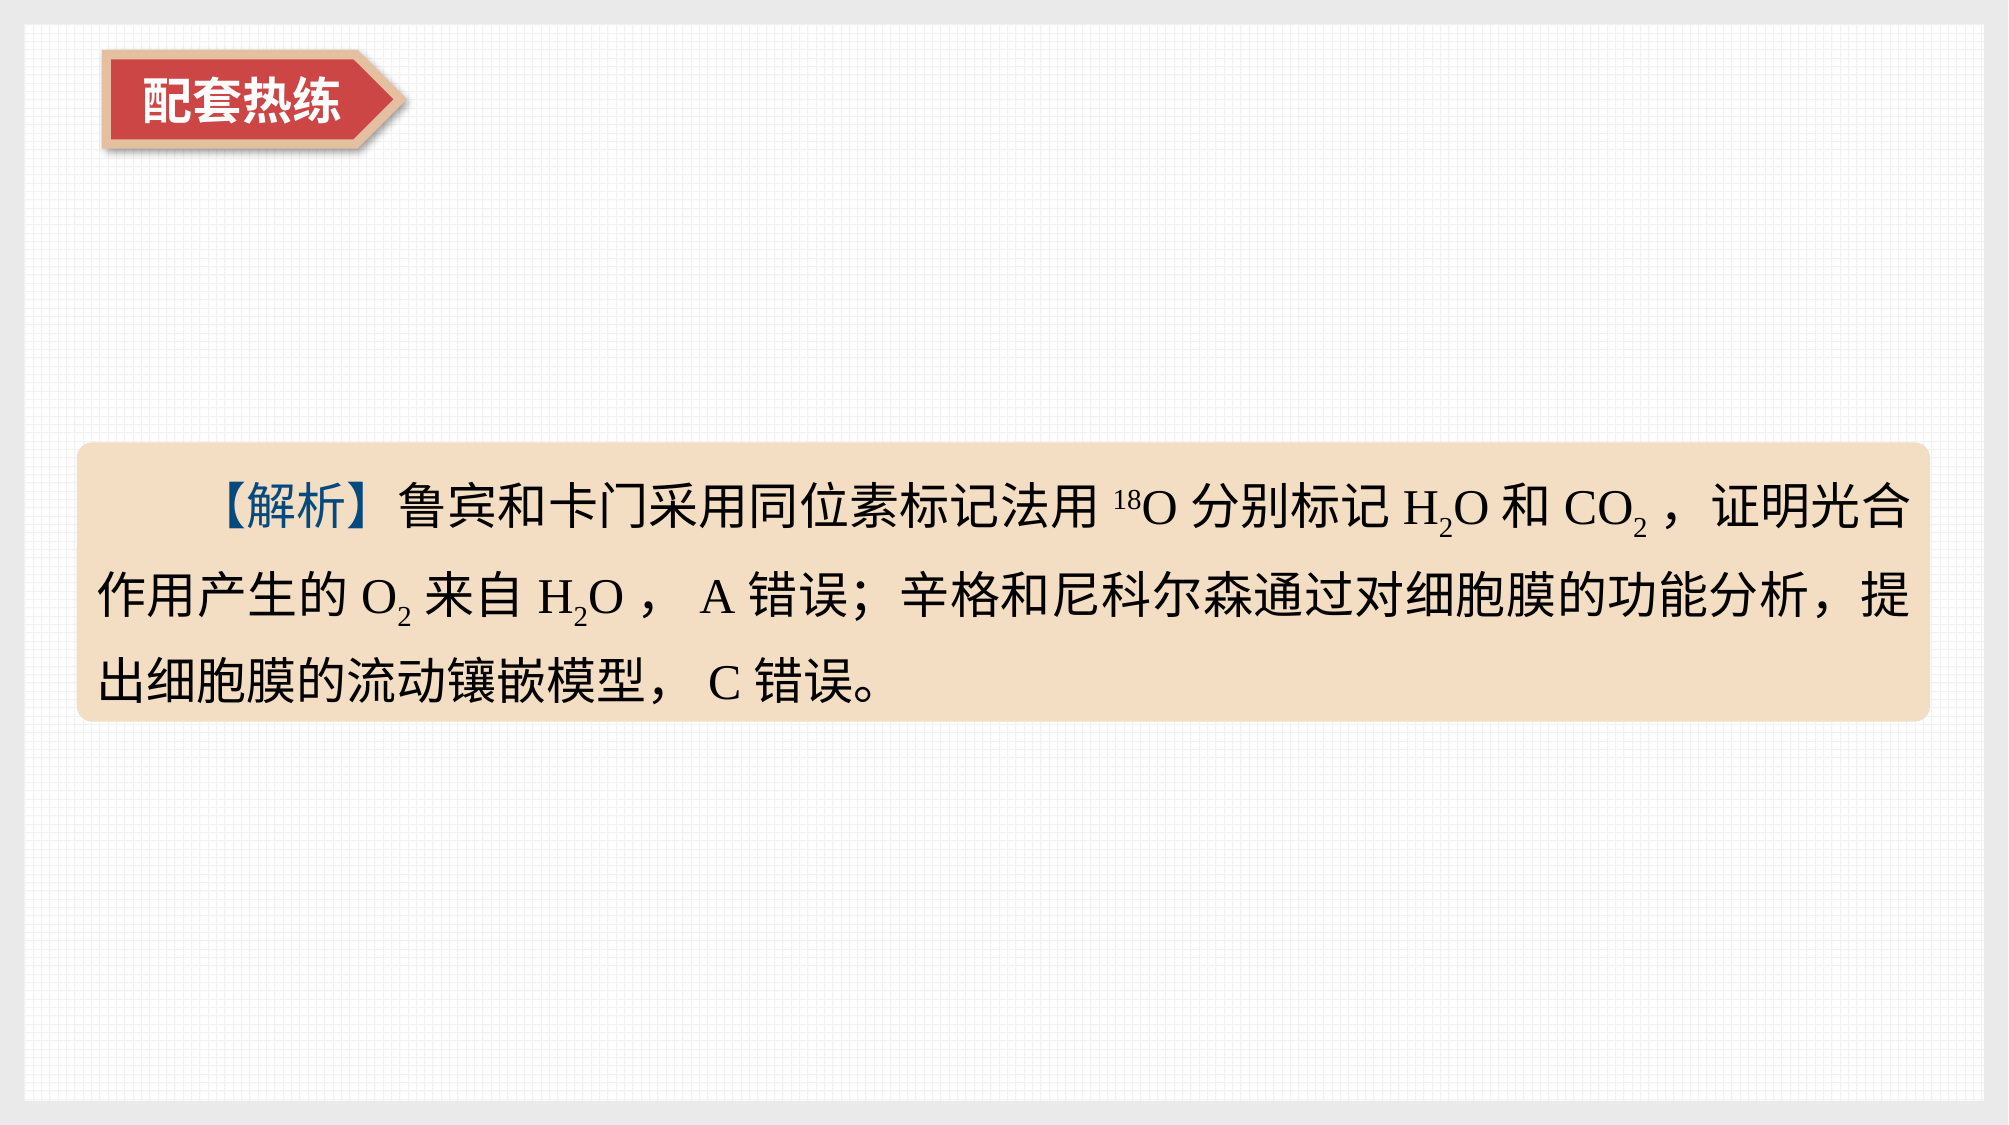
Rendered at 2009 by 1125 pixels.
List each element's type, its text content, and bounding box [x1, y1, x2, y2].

picture [24, 24, 1984, 1100]
text_box 【解析】鲁宾和卡门采用同位素标记法用18O分别标记H2O和CO2，证明光合作用产生的O2来自H2O，A错误；辛格和尼科尔森通过对细胞膜的功能分析，提出细胞膜的流动镶嵌模型，C错误。 [76, 442, 1931, 722]
